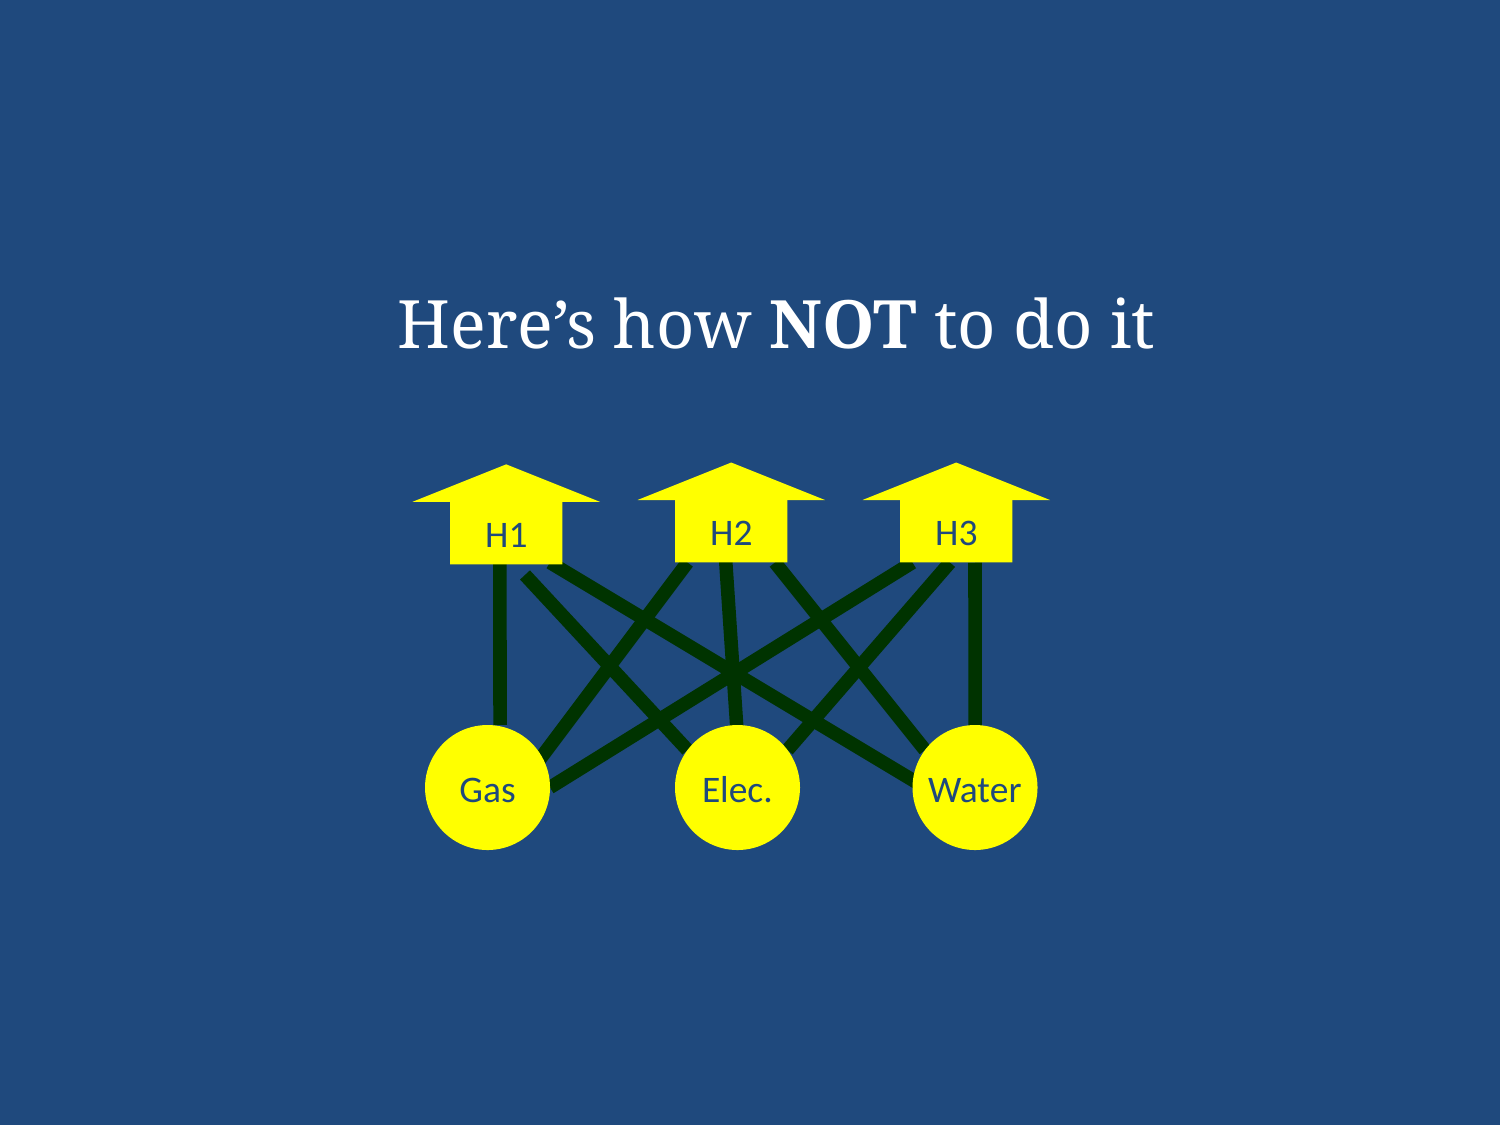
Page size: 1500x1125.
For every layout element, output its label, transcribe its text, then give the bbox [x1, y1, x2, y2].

text_box [862, 462, 1051, 501]
text_box H1 [450, 500, 563, 565]
text_box Here’s how NOT to do it [382, 274, 1170, 370]
text_box Water [912, 725, 1038, 851]
text_box Gas [425, 725, 551, 851]
text_box [637, 462, 826, 501]
text_box H3 [900, 498, 1013, 563]
text_box Elec. [675, 725, 801, 851]
text_box [412, 464, 601, 502]
text_box H2 [675, 498, 788, 563]
